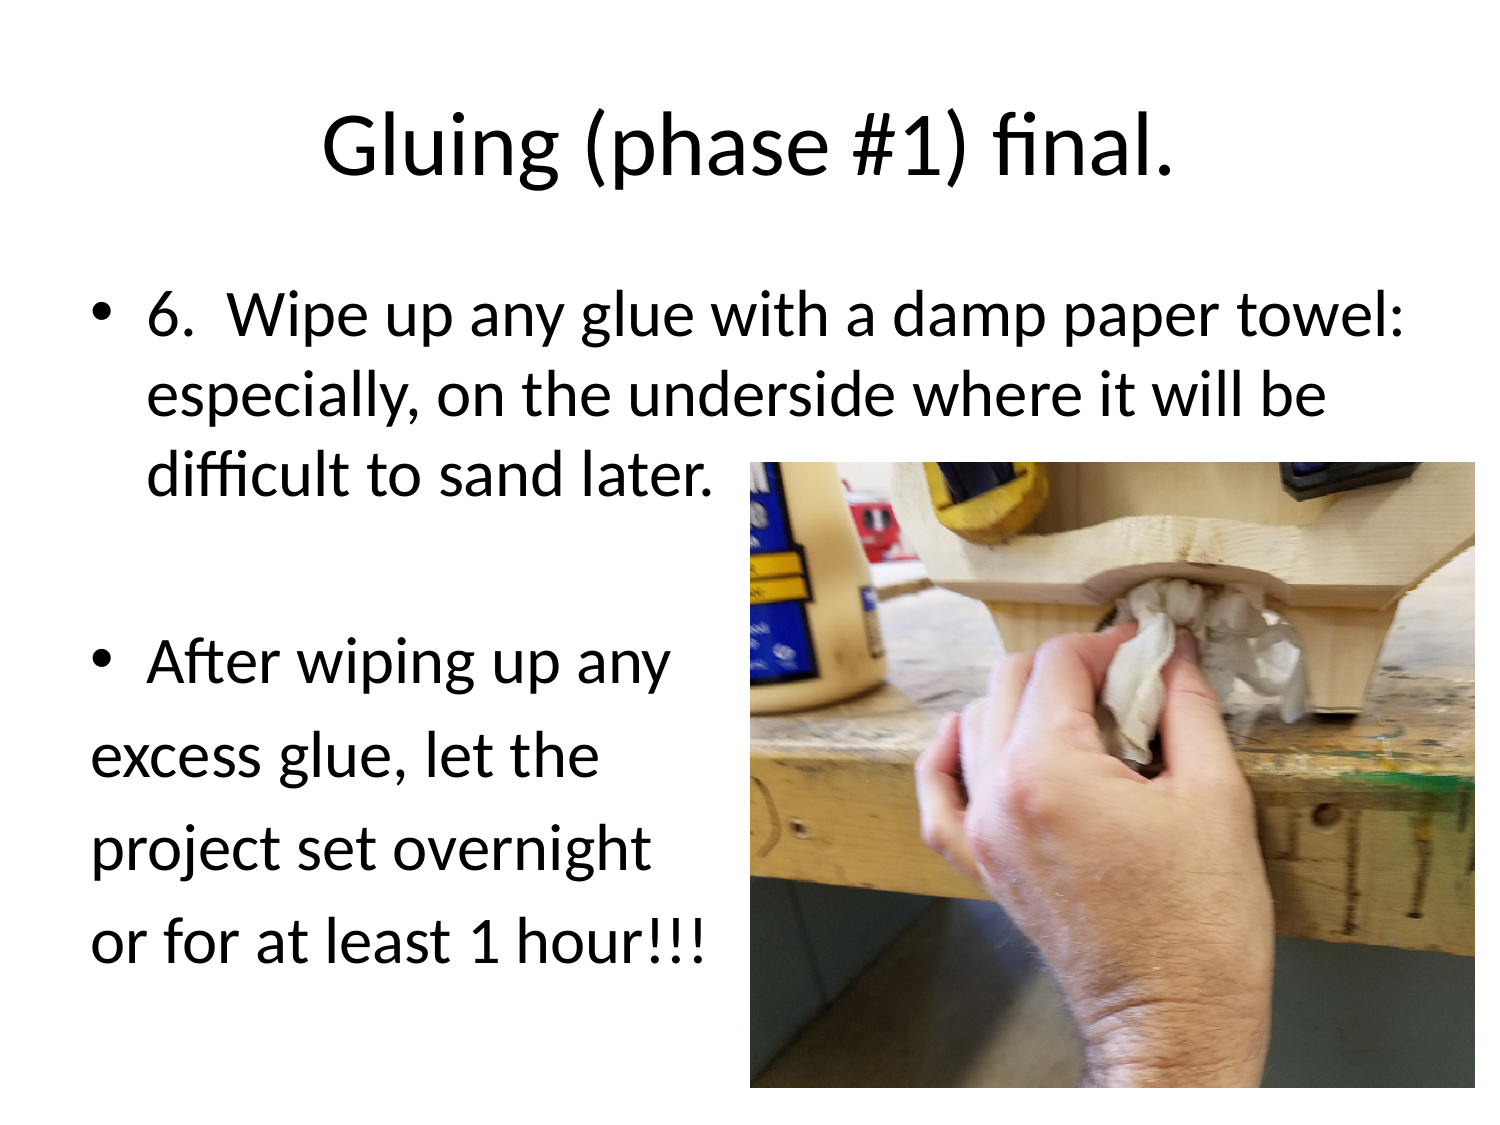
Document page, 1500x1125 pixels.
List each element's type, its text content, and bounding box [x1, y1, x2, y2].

list 6. Wipe up any glue with a damp paper towel: especially, on the underside where it will be difficult to sand later. After wiping up any excess glue, let the project set overnight or for at least 1 hour!!! [75, 262, 1425, 1125]
picture [749, 462, 1476, 1088]
title Gluing (phase #1) final. [75, 45, 1425, 233]
